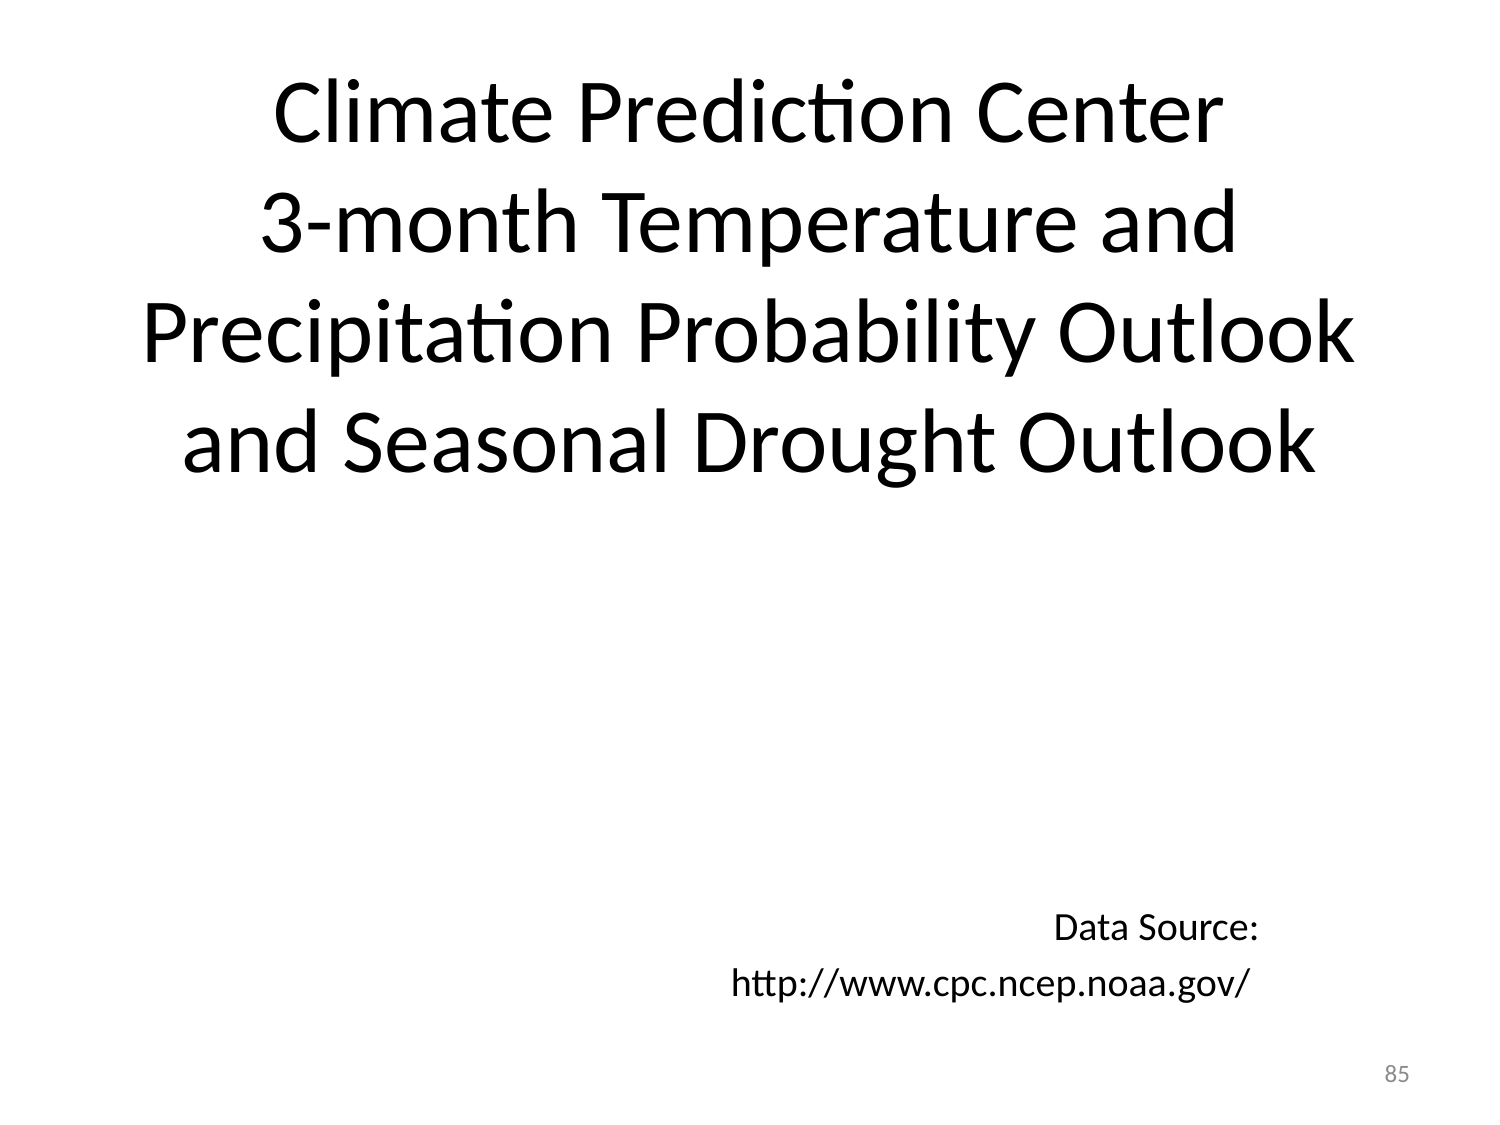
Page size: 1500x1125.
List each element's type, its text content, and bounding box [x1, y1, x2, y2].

title Climate Prediction Center 3-month Temperature and Precipitation Probability Outlook and Seasonal Drought Outlook [112, 149, 1388, 392]
text_box [244, 412, 1295, 700]
subtitle Data Source: http://www.cpc.ncep.noaa.gov/ [225, 725, 1275, 1013]
slide_number 85 [1074, 1042, 1425, 1103]
